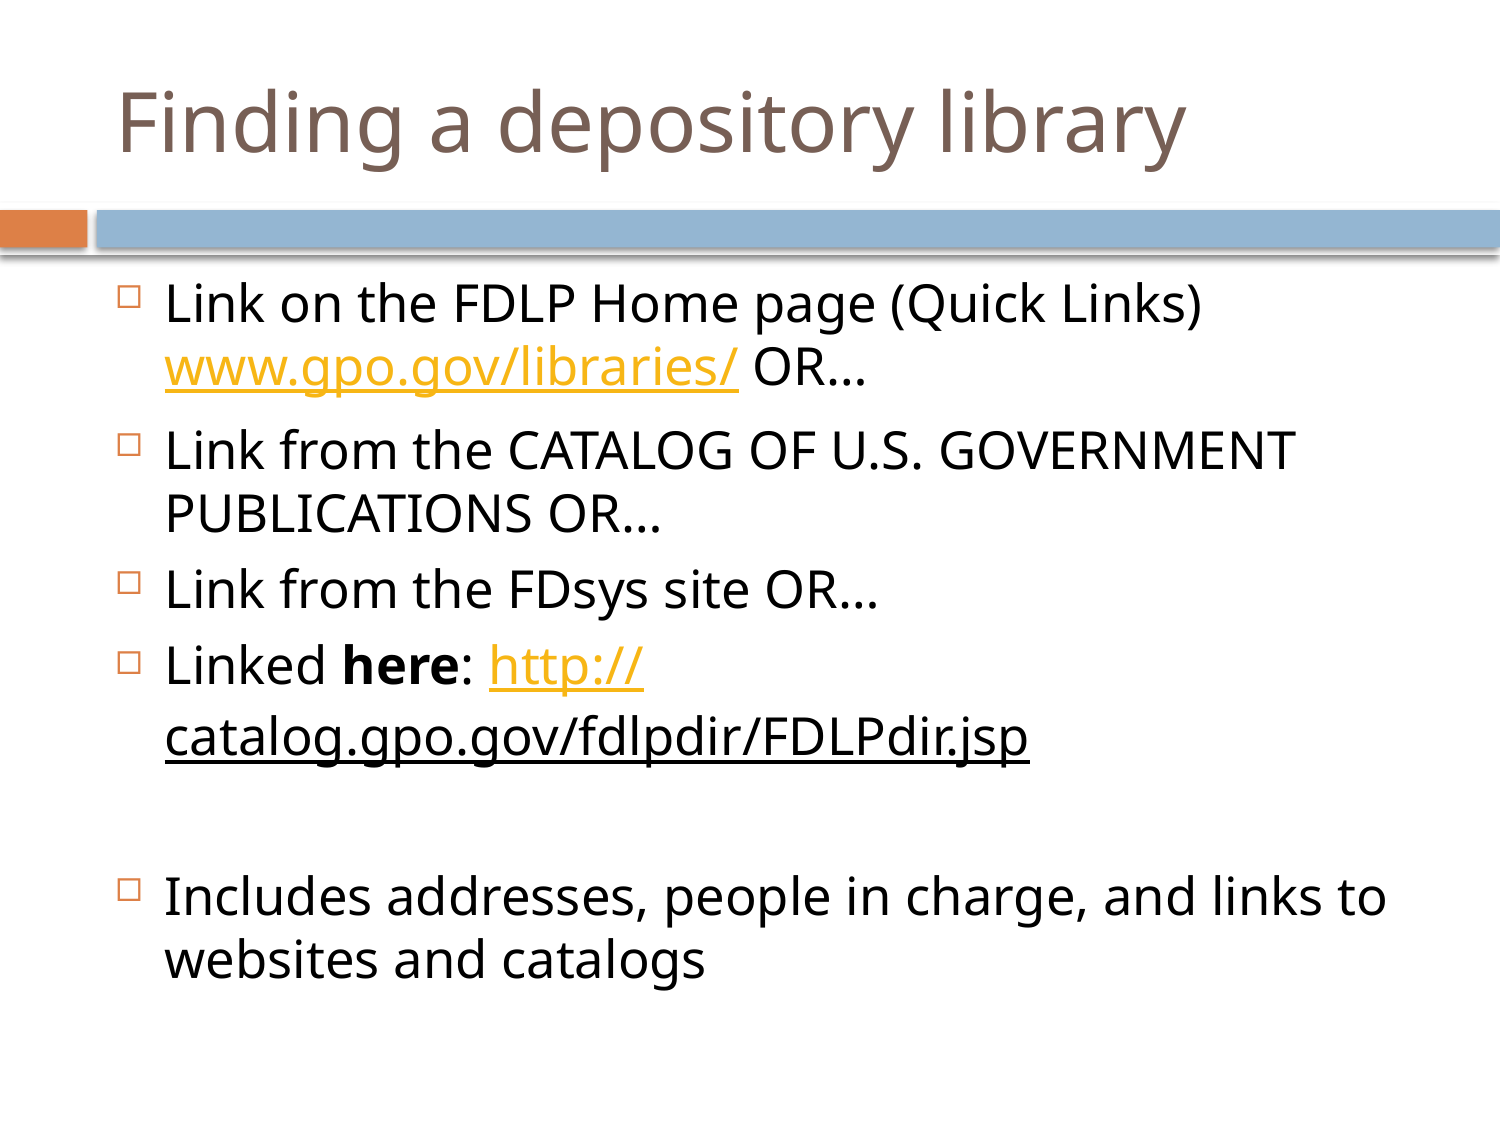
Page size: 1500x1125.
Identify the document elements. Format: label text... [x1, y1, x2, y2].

list Link on the FDLP Home page (Quick Links) www.gpo.gov/libraries/ OR… Link from the CATALOG OF U.S. GOVERNMENT PUBLICATIONS OR… Link from the FDsys site OR… Linked here: http://catalog.gpo.gov/fdlpdir/FDLPdir.jsp Includes addresses, people in charge, and links to websites and catalogs [100, 262, 1438, 1000]
title Finding a depository library [100, 37, 1438, 200]
